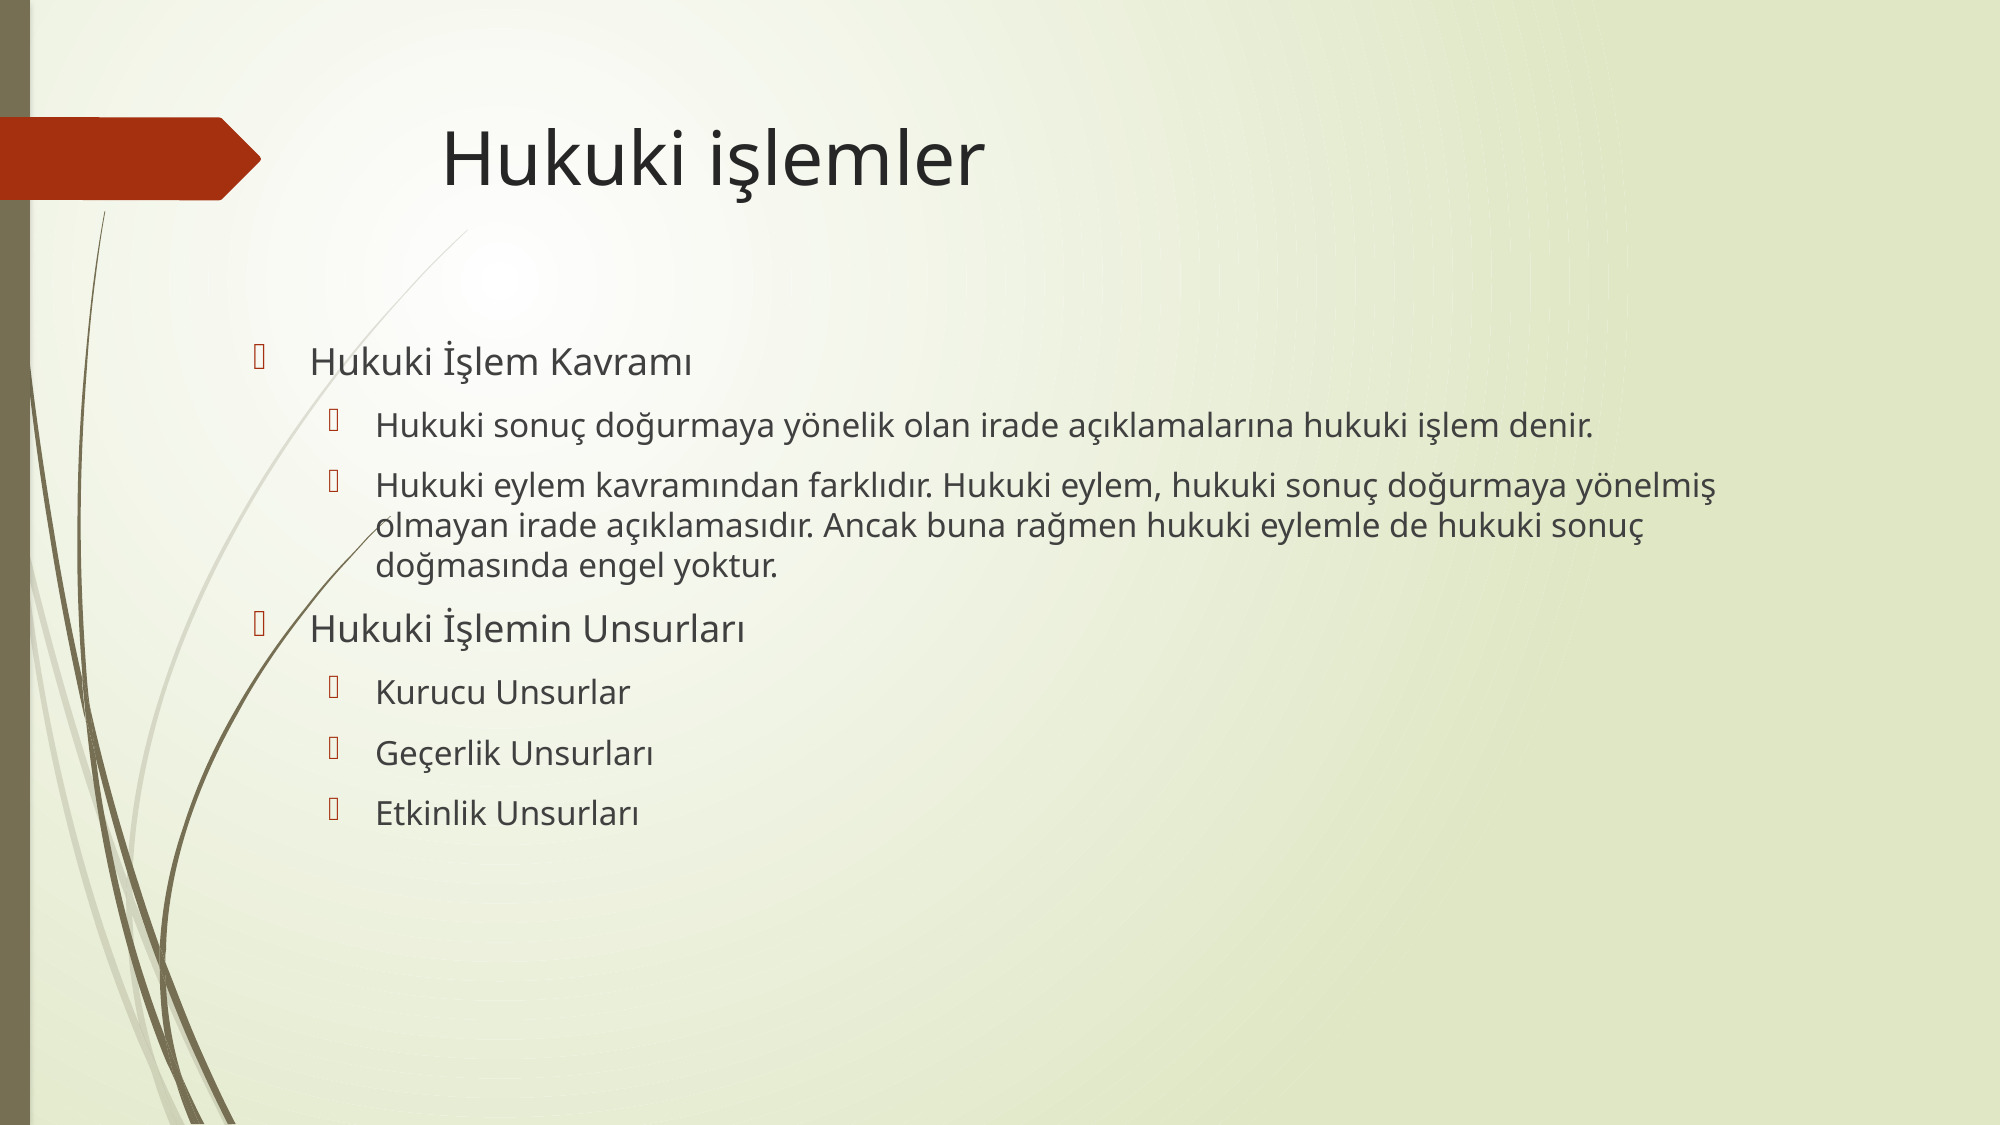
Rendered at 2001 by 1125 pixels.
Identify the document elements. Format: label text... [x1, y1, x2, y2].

list Hukuki İşlem Kavramı Hukuki sonuç doğurmaya yönelik olan irade açıklamalarına hukuki işlem denir. Hukuki eylem kavramından farklıdır. Hukuki eylem, hukuki sonuç doğurmaya yönelmiş olmayan irade açıklamasıdır. Ancak buna rağmen hukuki eylemle de hukuki sonuç doğmasında engel yoktur. Hukuki İşlemin Unsurları Kurucu Unsurlar Geçerlik Unsurları Etkinlik Unsurları [238, 330, 1814, 973]
title Hukuki işlemler [425, 102, 1888, 313]
